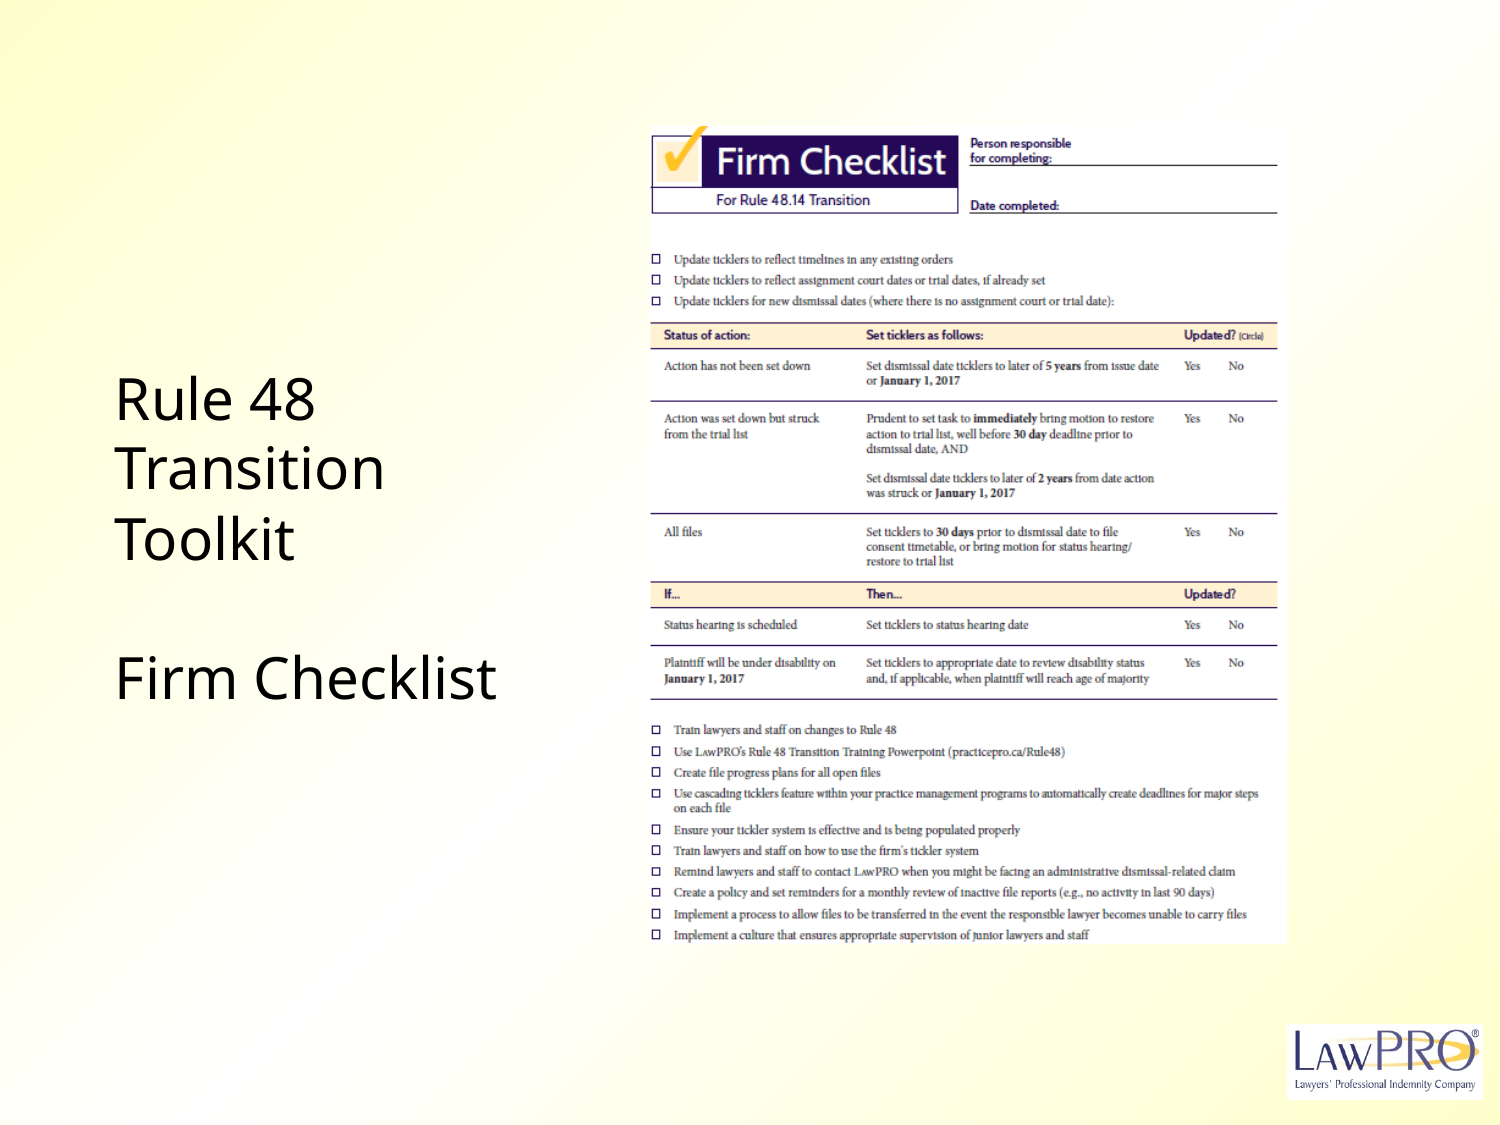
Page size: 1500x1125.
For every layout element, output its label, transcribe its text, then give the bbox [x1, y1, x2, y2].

picture [1287, 1024, 1483, 1100]
picture [649, 126, 1288, 945]
text_box Rule 48 Transition Toolkit Firm Checklist [99, 354, 575, 719]
